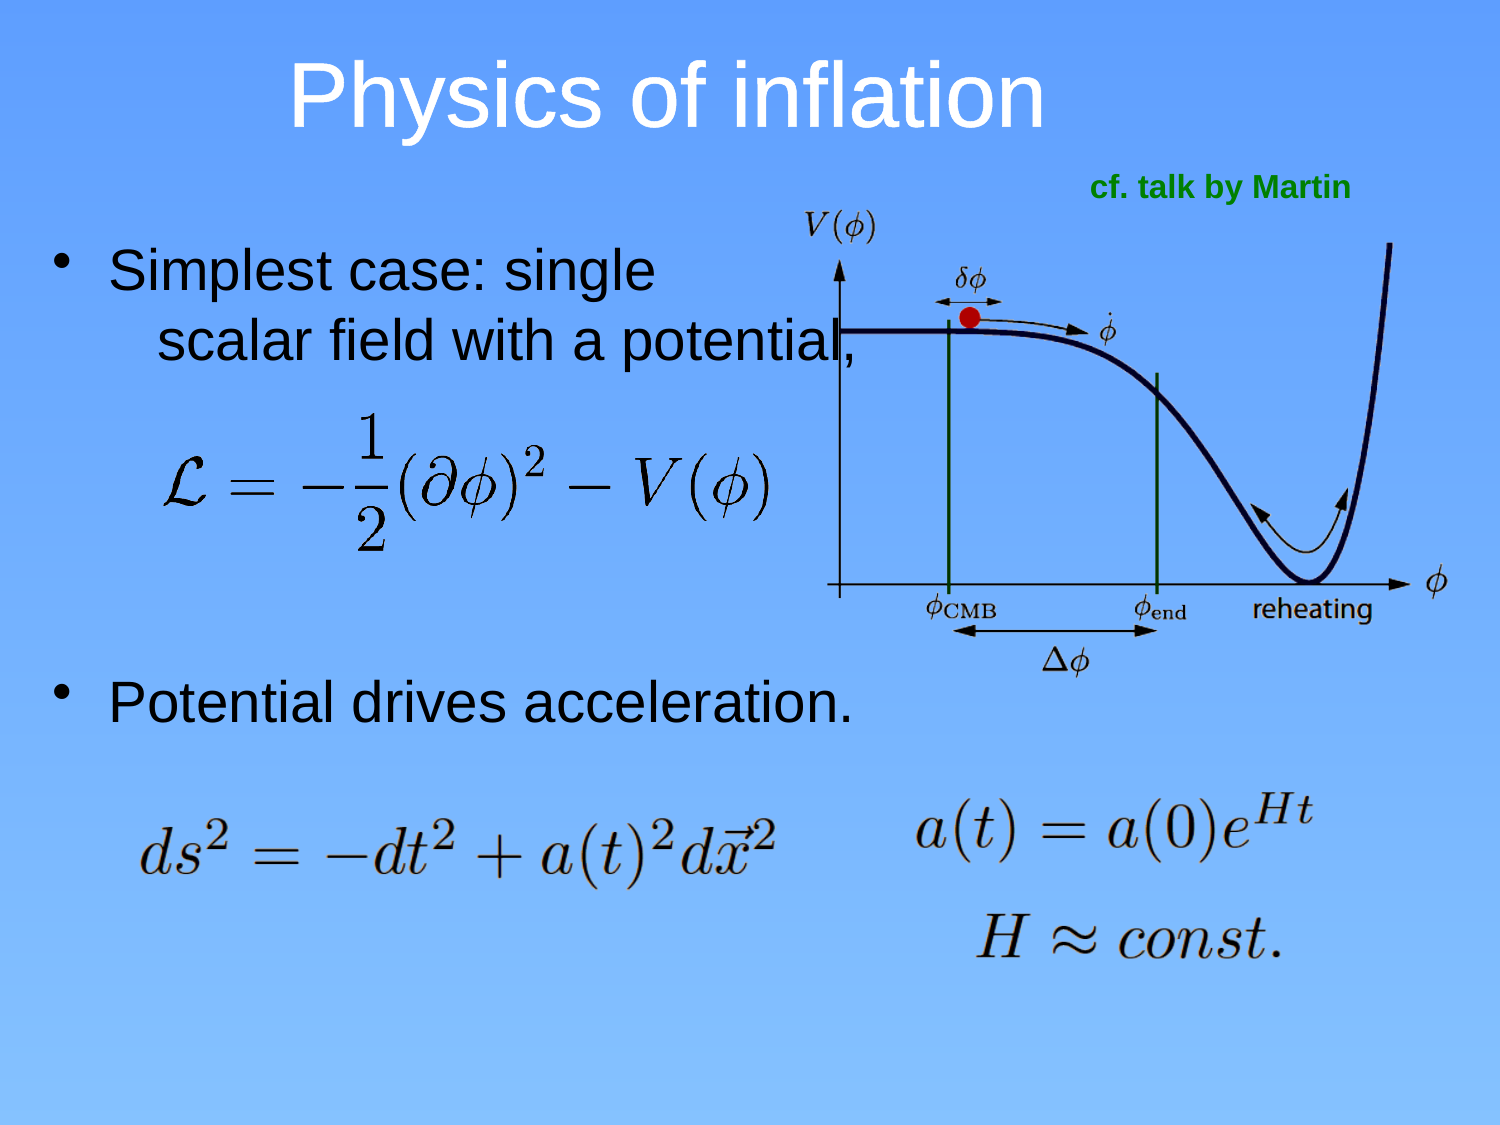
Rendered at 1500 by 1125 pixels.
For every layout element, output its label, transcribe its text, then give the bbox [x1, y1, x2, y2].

text_box cf. talk by Martin [1074, 162, 1400, 187]
picture [962, 893, 1301, 988]
title Physics of inflation [24, 17, 1451, 163]
picture [912, 774, 1327, 888]
picture [87, 187, 1477, 688]
list Simplest case: single scalar field with a potential, Potential drives acceleration. [37, 224, 780, 526]
picture [124, 812, 792, 908]
